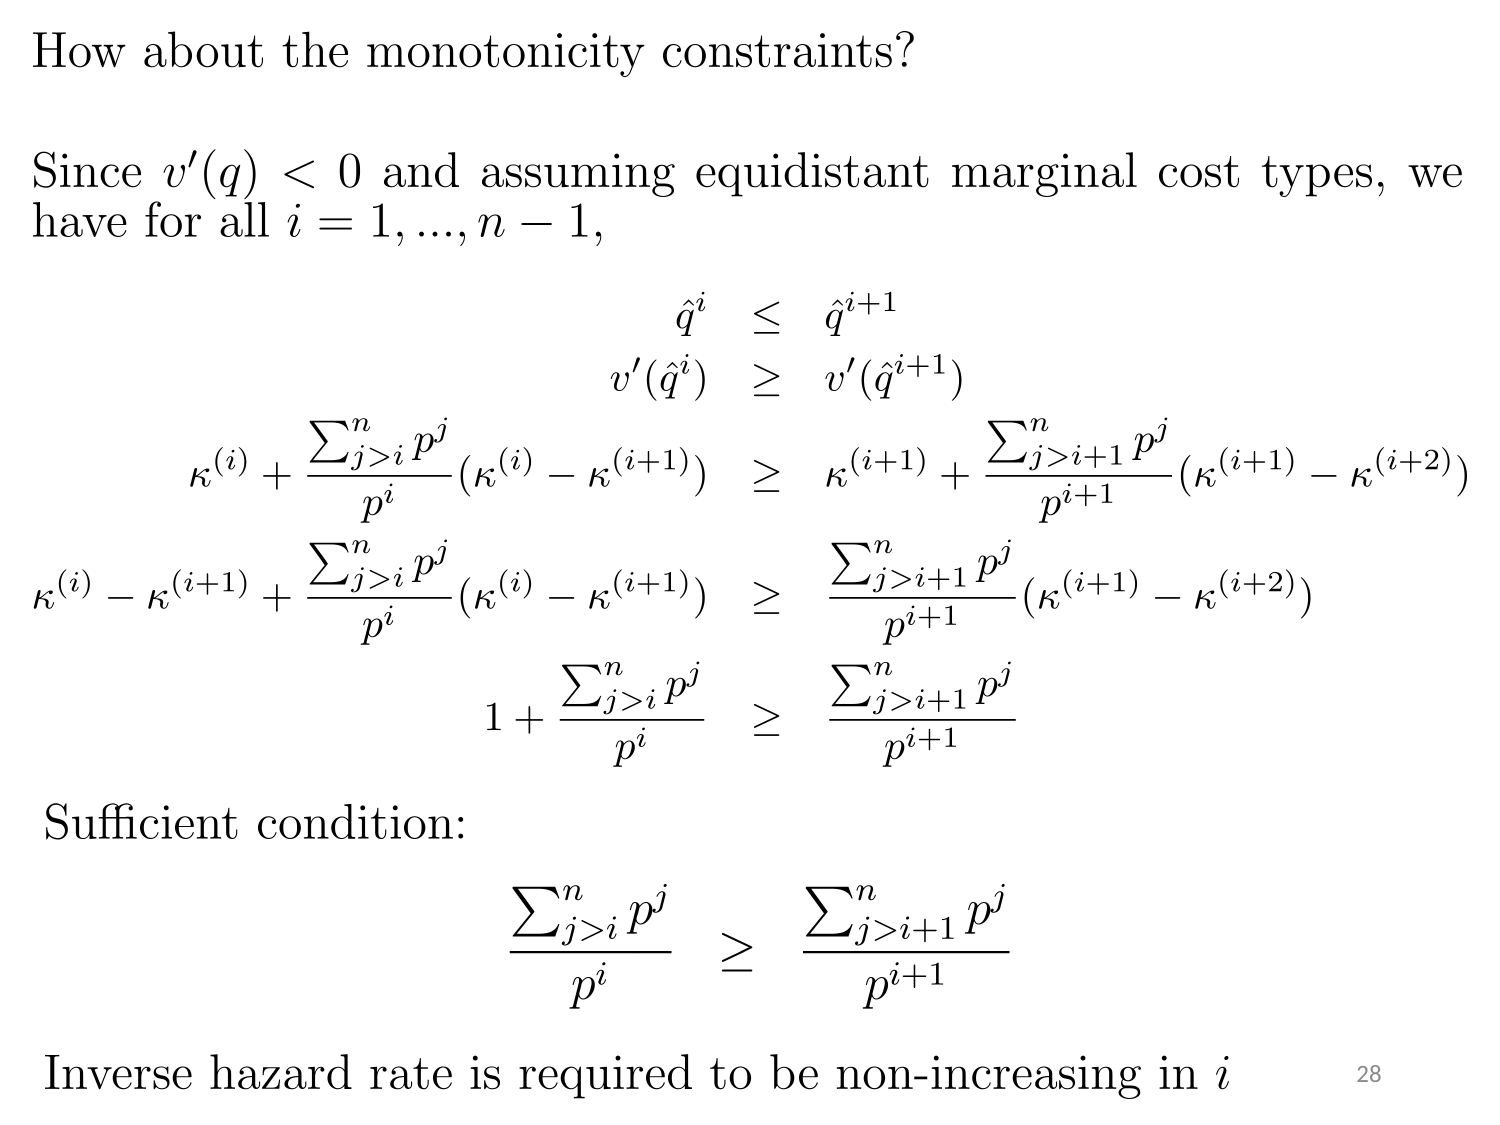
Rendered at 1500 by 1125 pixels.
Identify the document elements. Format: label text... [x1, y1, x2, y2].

picture [33, 149, 1467, 767]
picture [32, 31, 914, 77]
picture [45, 803, 1229, 1099]
slide_number 28 [1059, 1042, 1397, 1103]
